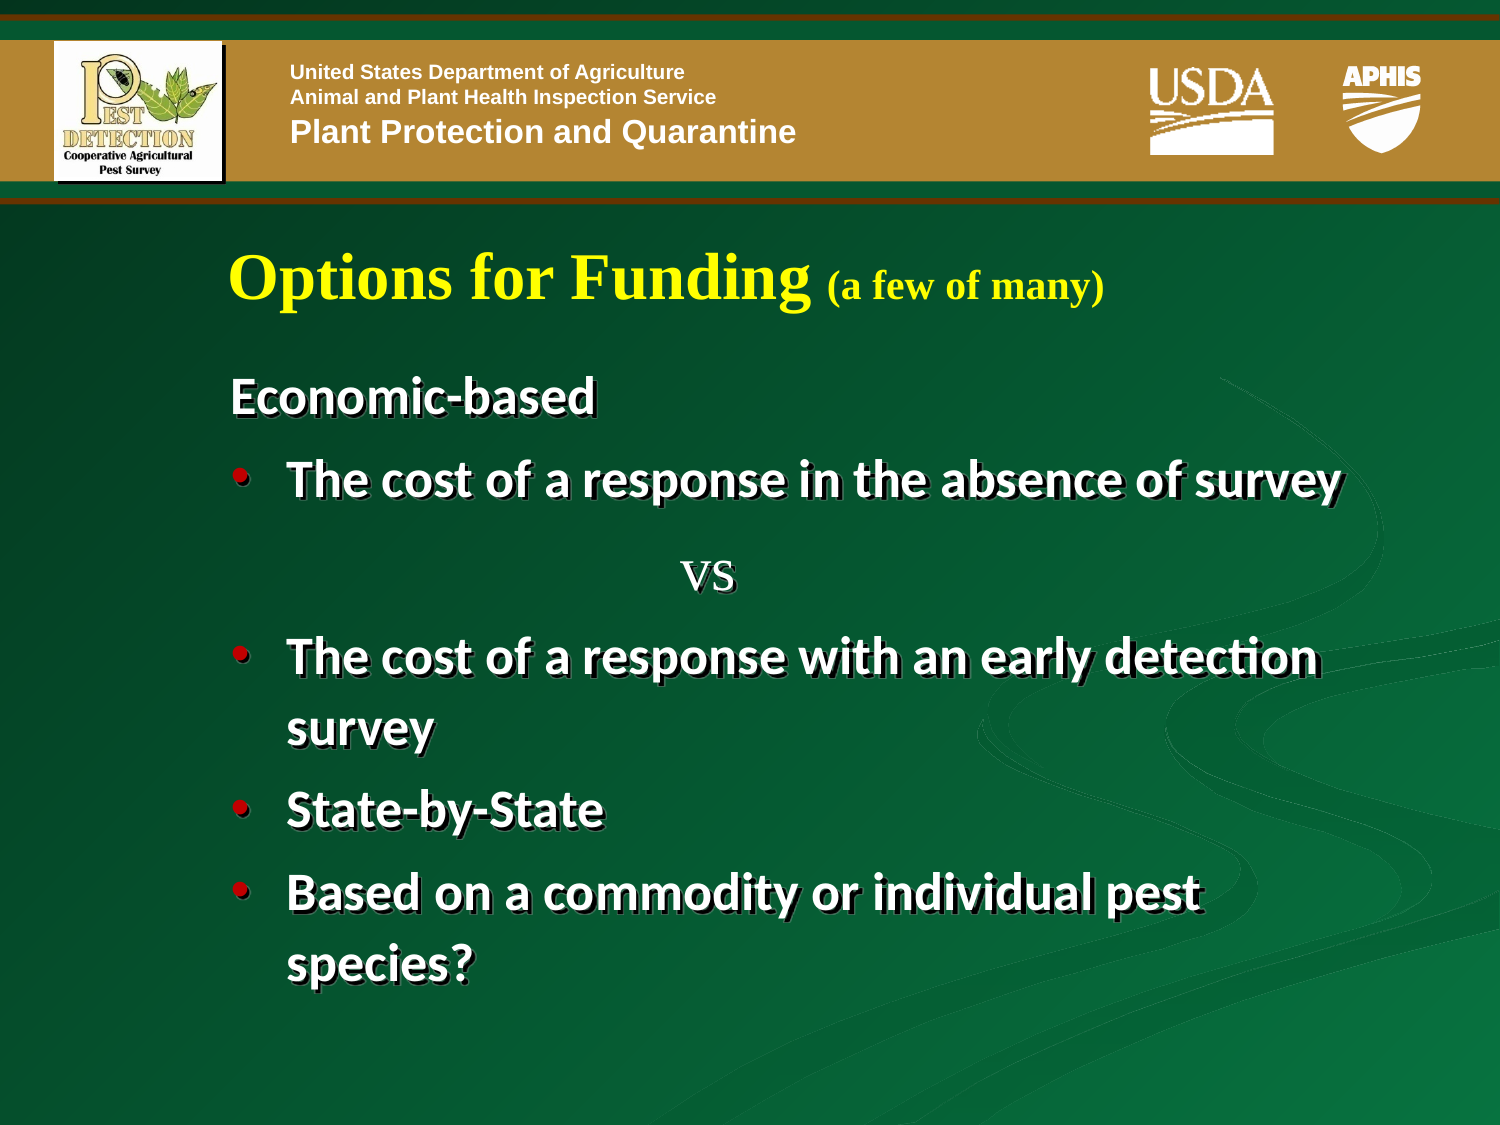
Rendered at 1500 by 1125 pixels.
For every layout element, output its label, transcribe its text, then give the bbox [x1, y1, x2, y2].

list Economic-based The cost of a response in the absence of survey vs The cost of a response with an early detection survey State-by-State Based on a commodity or individual pest species? [215, 346, 1414, 1096]
picture [1331, 54, 1444, 166]
picture [1149, 67, 1275, 155]
picture [54, 41, 222, 181]
title Options for Funding (a few of many) [212, 224, 1376, 342]
